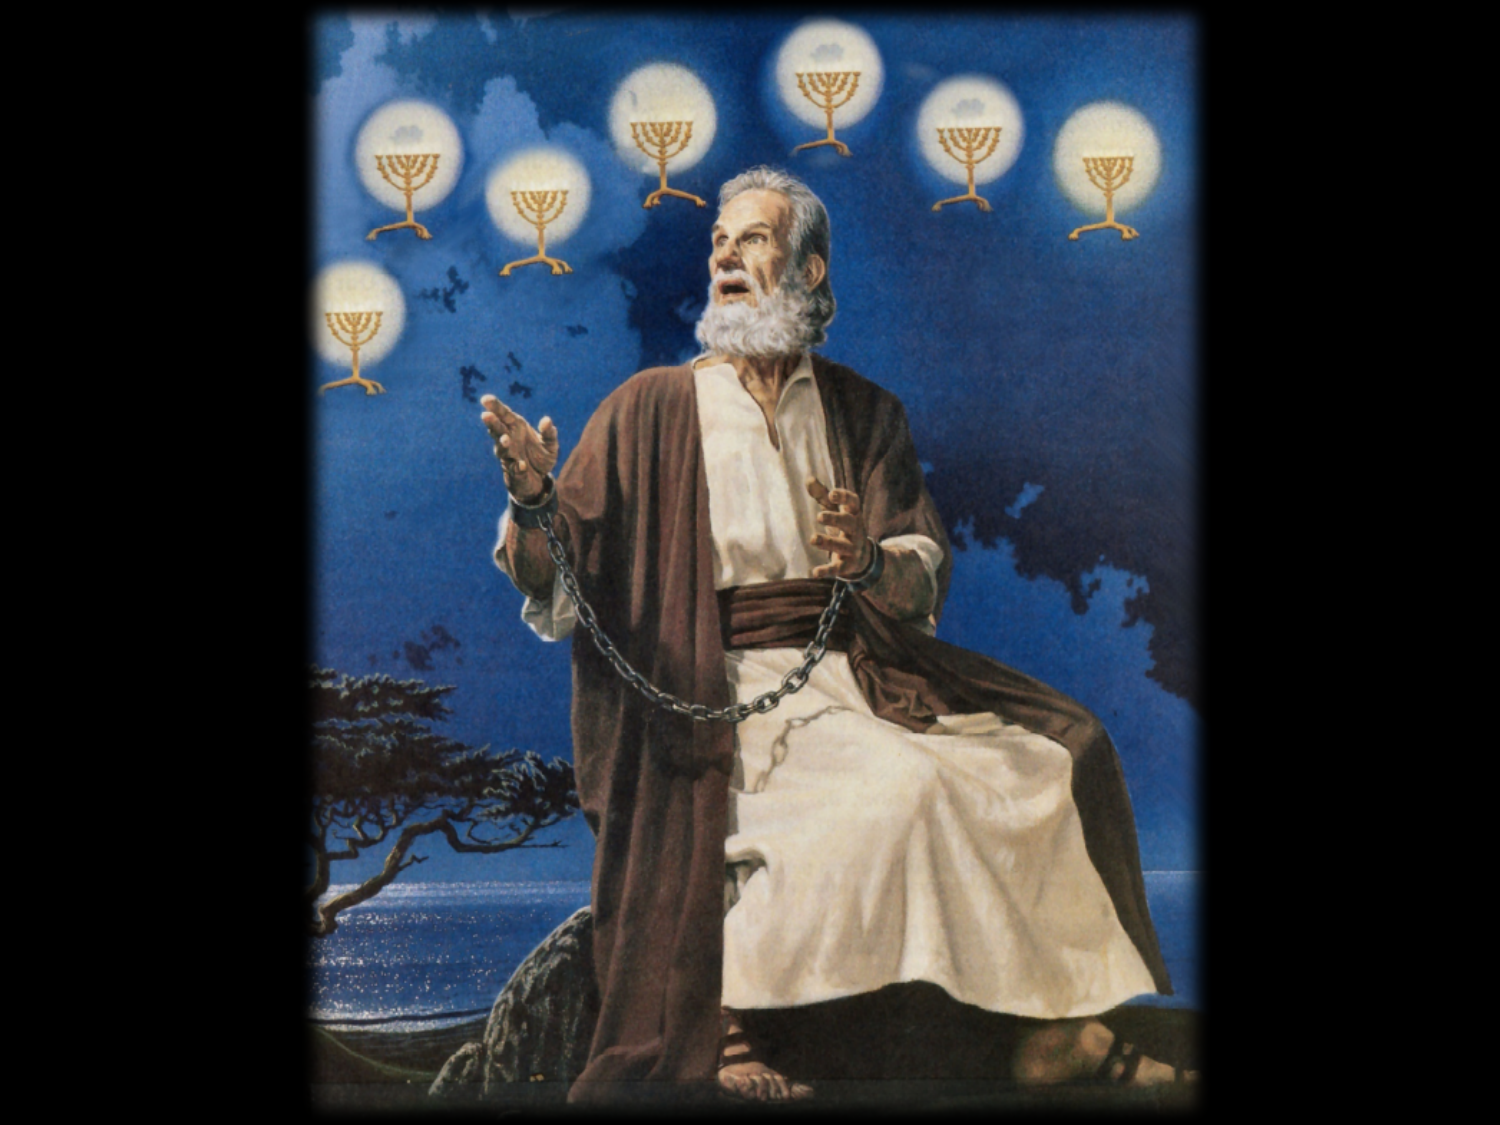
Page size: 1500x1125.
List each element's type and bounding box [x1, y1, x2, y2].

picture [299, 0, 1213, 1125]
